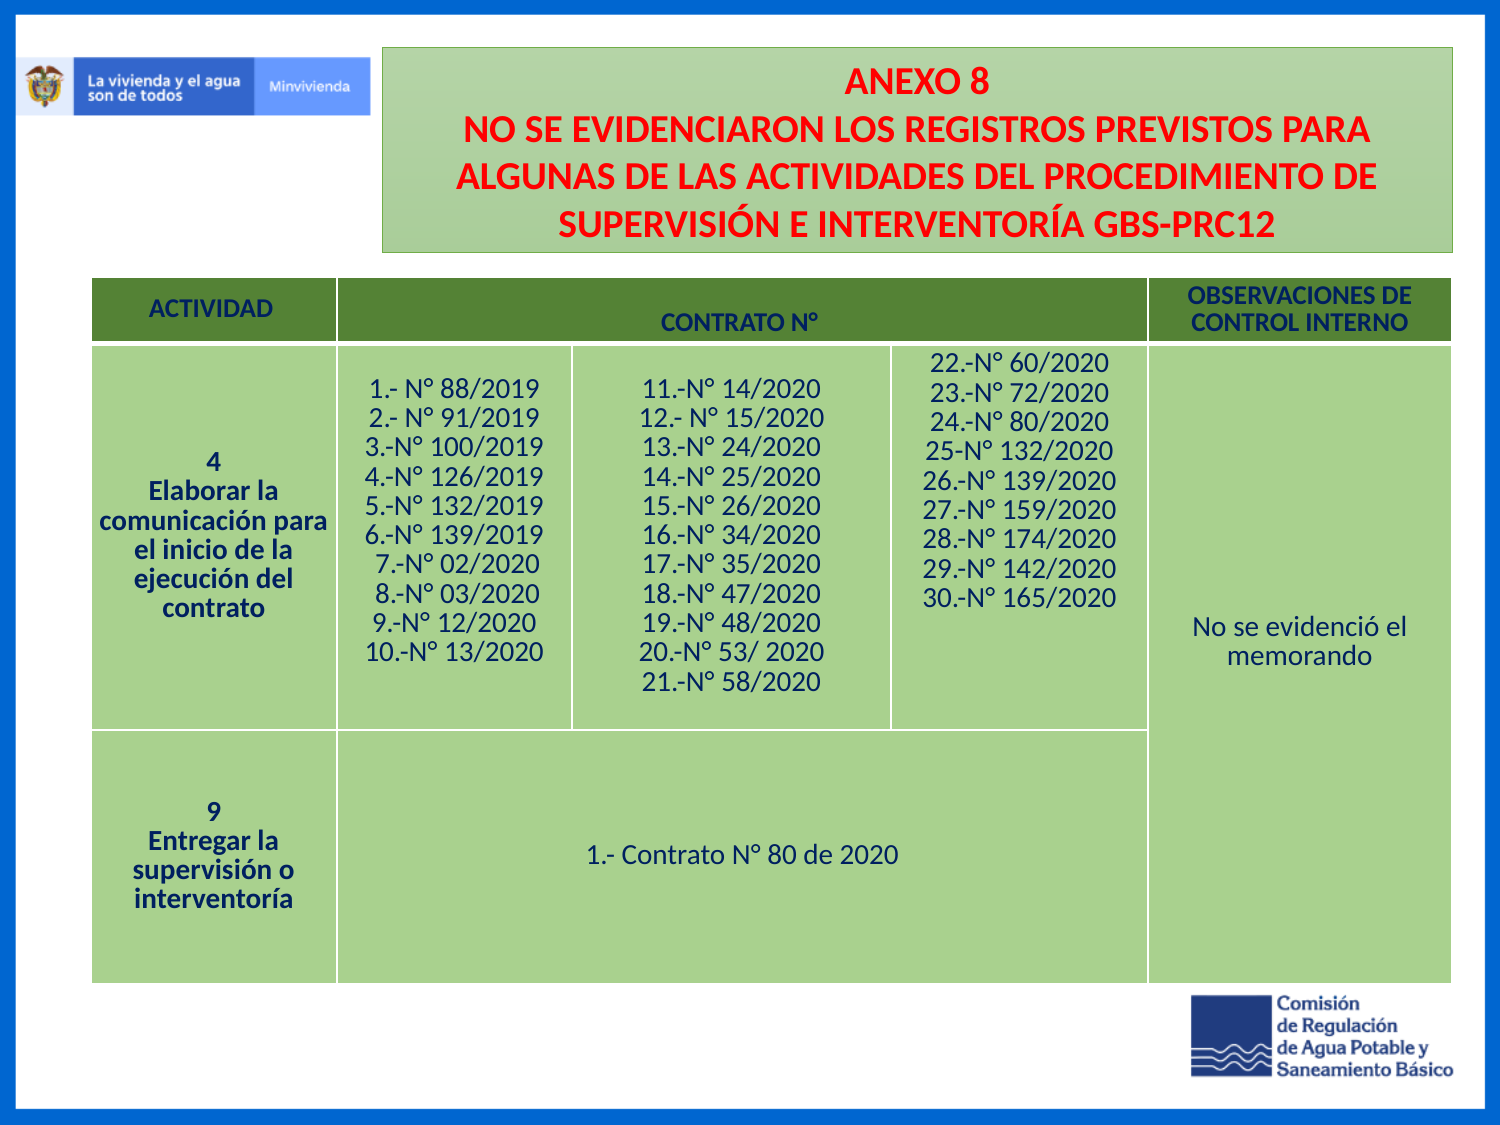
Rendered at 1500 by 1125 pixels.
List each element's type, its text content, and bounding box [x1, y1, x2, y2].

table_header OBSERVACIONES DE CONTROL INTERNO [1149, 278, 1451, 341]
table_cell 9 Entregar la supervisión o interventoría [92, 731, 336, 983]
text_box ANEXO 8 NO SE EVIDENCIARON LOS REGISTROS PREVISTOS PARA ALGUNAS DE LAS ACTIVIDADES DEL PROCEDIMIENTO DE SUPERVISIÓN E INTERVENTORÍA GBS-PRC12 [382, 47, 1453, 253]
table_cell 1.- N° 88/2019 2.- N° 91/2019 3.-N° 100/2019 4.-N° 126/2019 5.-N° 132/2019 6.-N° 139/2019 7.-N° 02/2020 8.-N° 03/2020 9.-N° 12/2020 10.-N° 13/2020 [338, 346, 571, 729]
table_header ACTIVIDAD [92, 278, 336, 341]
picture [0, 0, 1500, 1125]
table_cell No se evidenció el memorando [1149, 346, 1451, 983]
table_cell 22.-N° 60/2020 23.-N° 72/2020 24.-N° 80/2020 25-N° 132/2020 26.-N° 139/2020 27.-N° 159/2020 28.-N° 174/2020 29.-N° 142/2020 30.-N° 165/2020 [892, 346, 1147, 729]
table_header CONTRATO N° [338, 278, 1147, 341]
table_cell 11.-N° 14/2020 12.- N° 15/2020 13.-N° 24/2020 14.-N° 25/2020 15.-N° 26/2020 16.-N° 34/2020 17.-N° 35/2020 18.-N° 47/2020 19.-N° 48/2020 20.-N° 53/ 2020 21.-N° 58/2020 [573, 346, 890, 729]
table_cell 1.- Contrato N° 80 de 2020 [338, 731, 1147, 983]
table_cell 4 Elaborar la comunicación para el inicio de la ejecución del contrato [92, 346, 336, 729]
